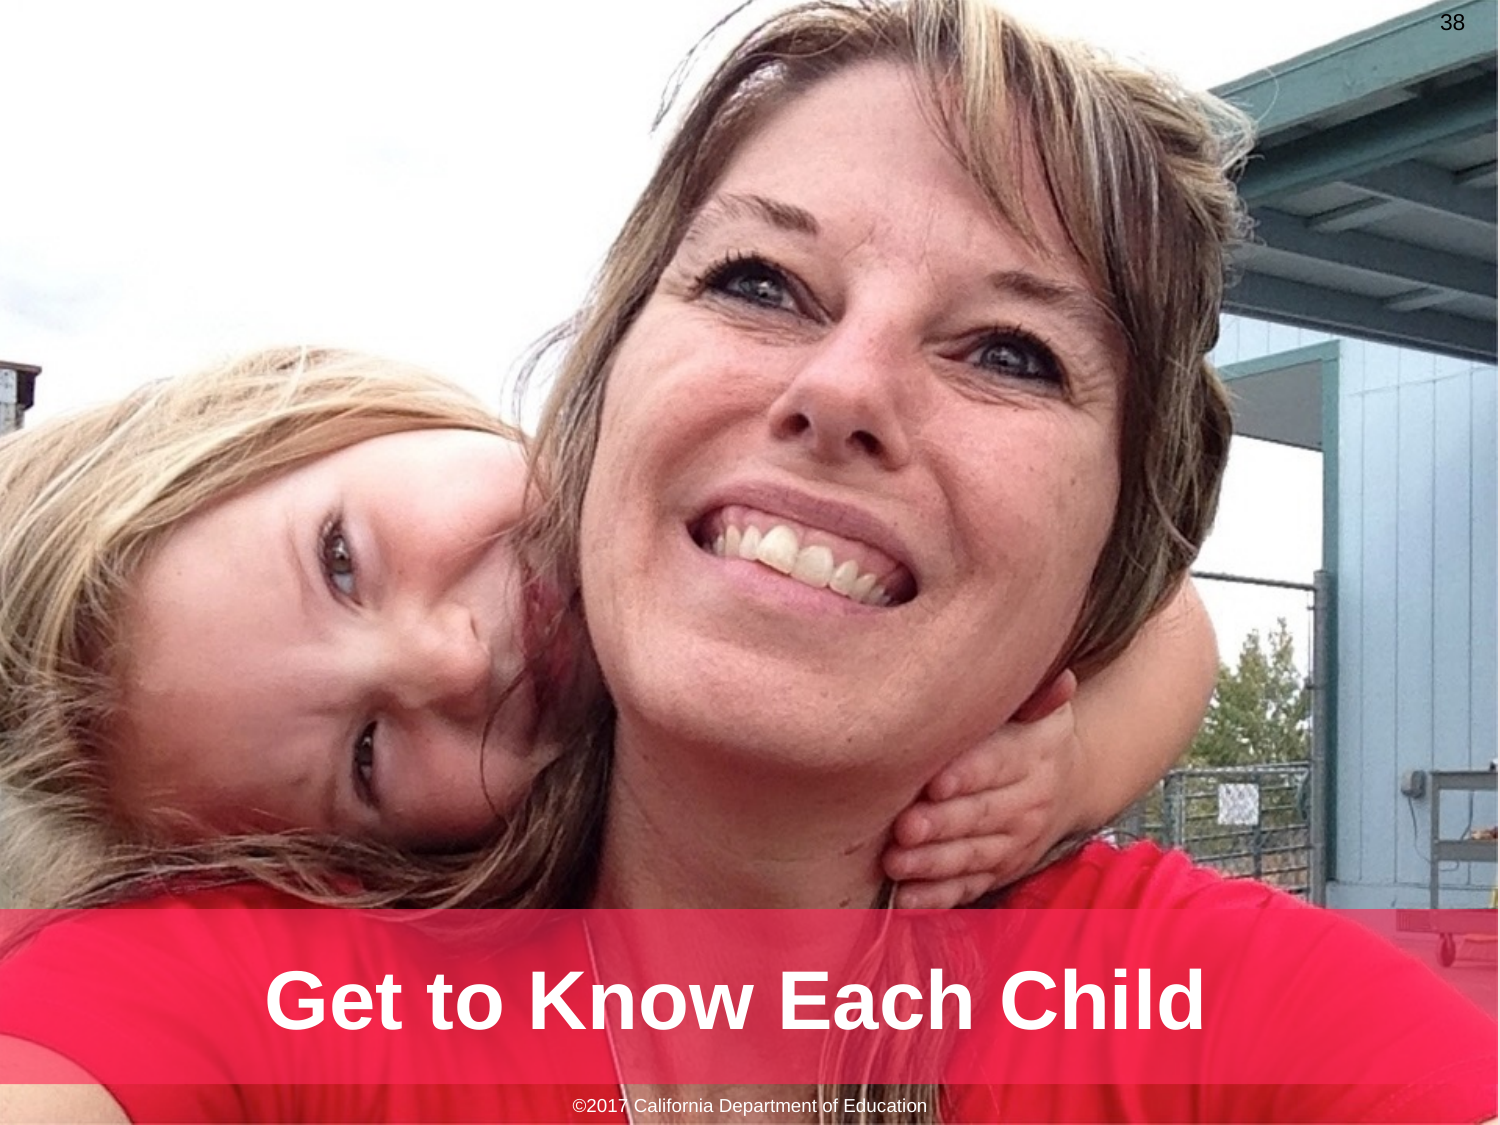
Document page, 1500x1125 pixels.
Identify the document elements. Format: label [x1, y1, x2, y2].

list [0, 0, 1499, 1125]
